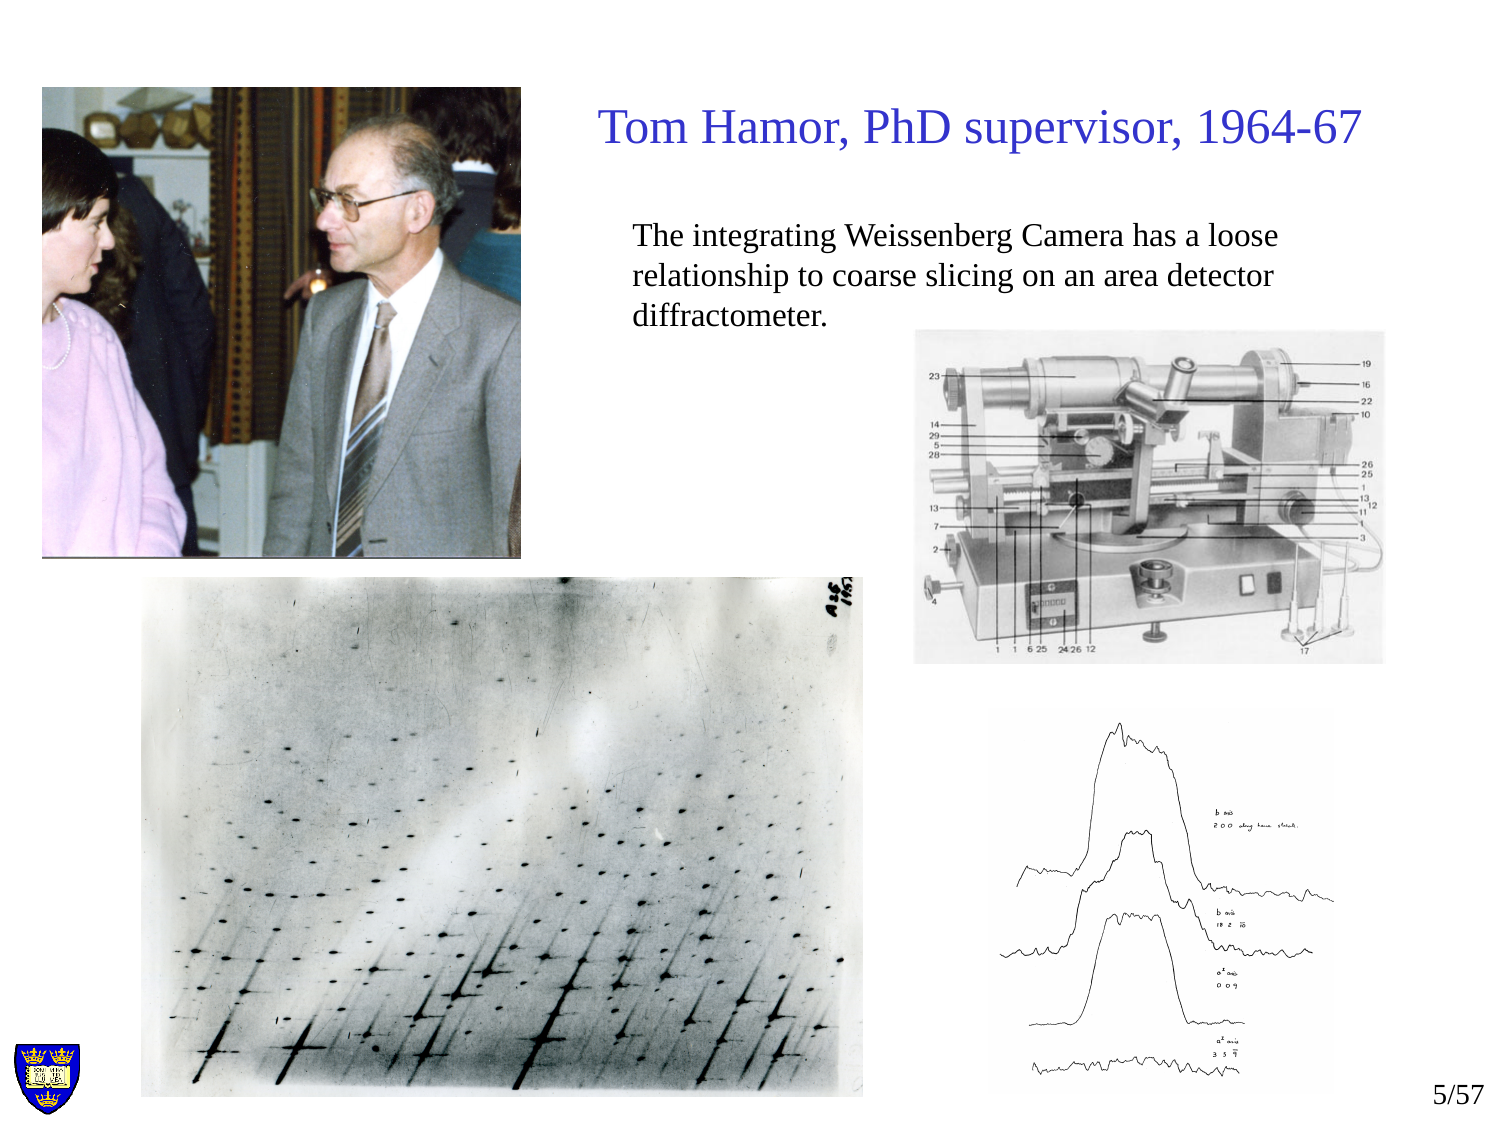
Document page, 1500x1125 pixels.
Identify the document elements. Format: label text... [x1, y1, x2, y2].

text_box The integrating Weissenberg Camera has a loose relationship to coarse slicing on an area detector diffractometer. [617, 205, 1408, 341]
picture [140, 577, 864, 1097]
slide_number 5/57 [1362, 1068, 1500, 1115]
picture [14, 1044, 80, 1115]
text_box Tom Hamor, PhD supervisor, 1964-67 [582, 86, 1423, 162]
picture [988, 708, 1334, 1094]
picture [912, 329, 1386, 665]
picture [42, 87, 522, 560]
